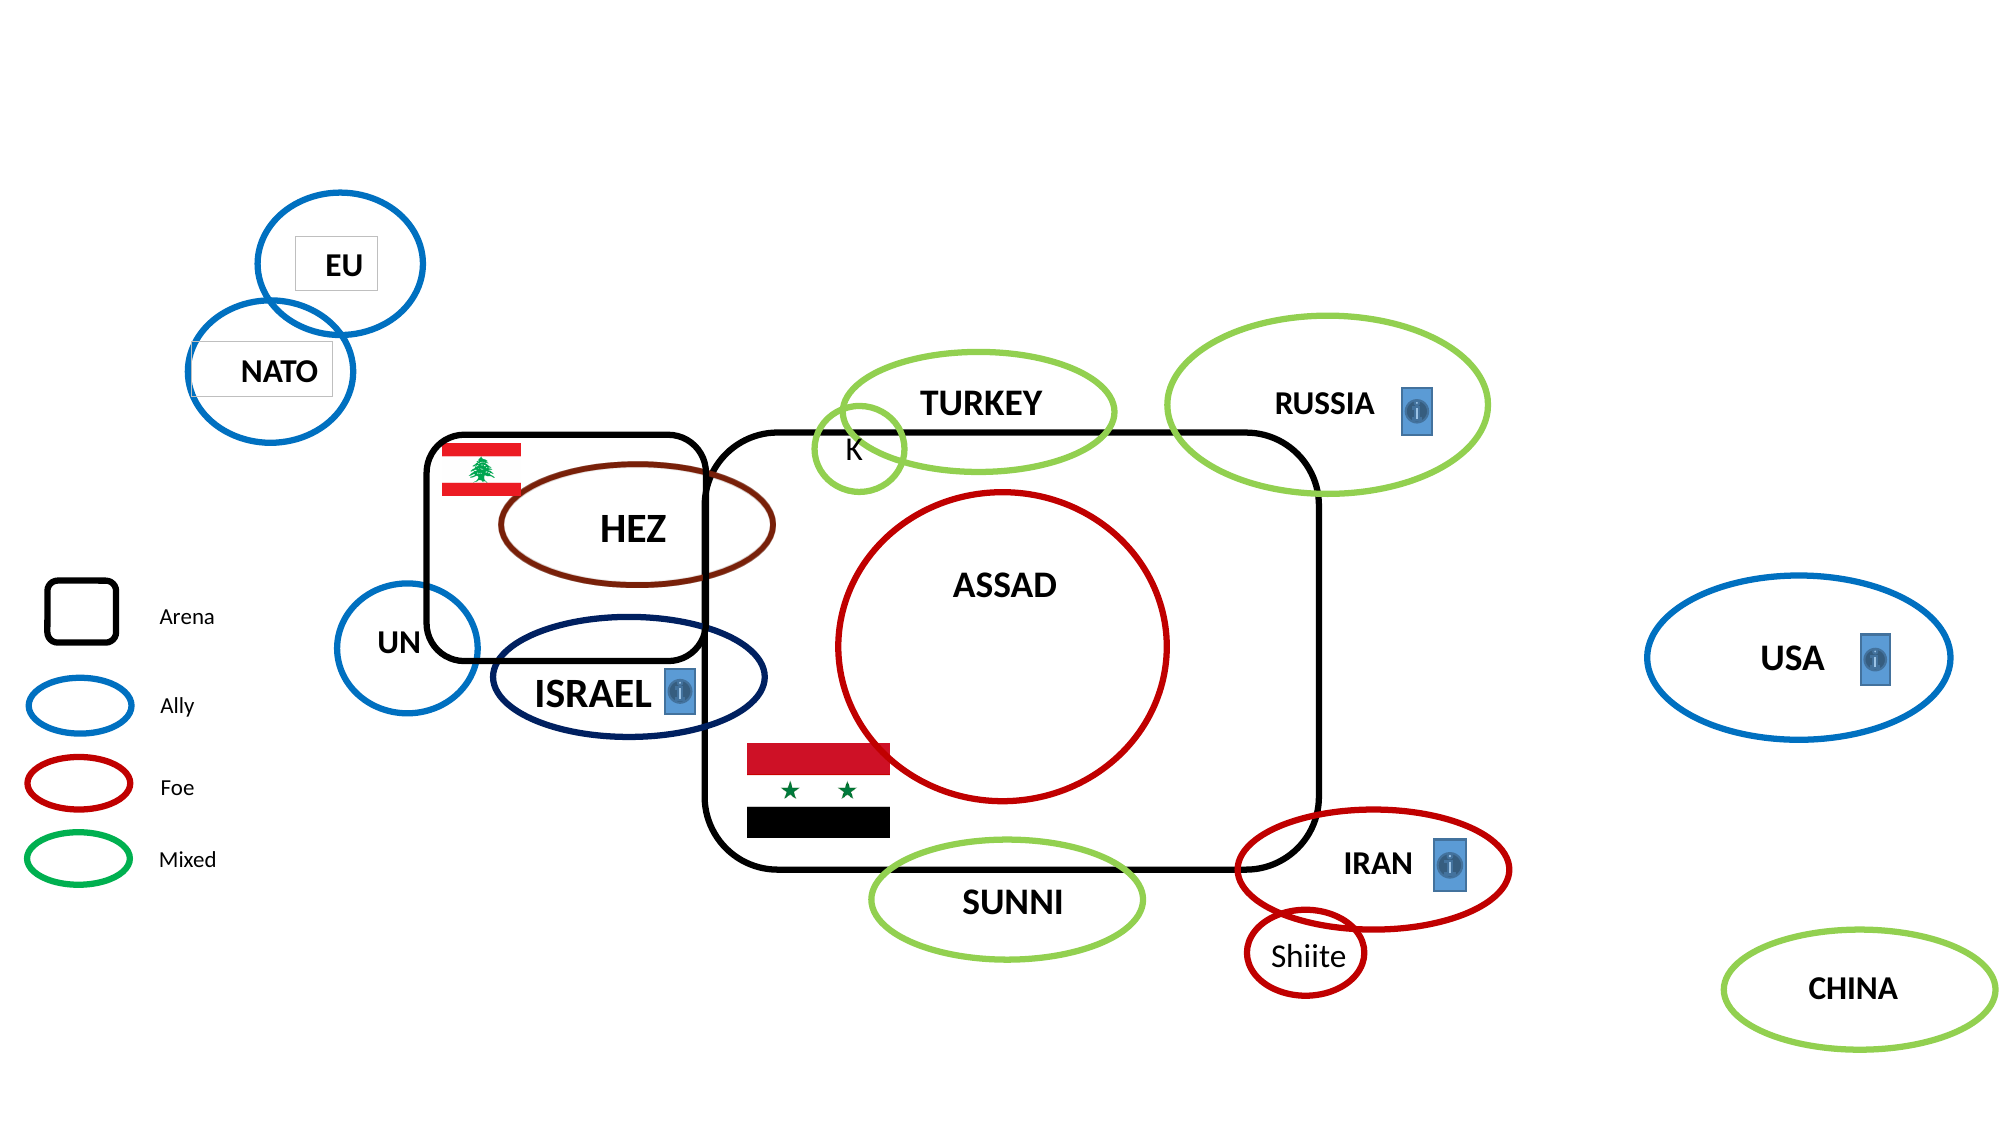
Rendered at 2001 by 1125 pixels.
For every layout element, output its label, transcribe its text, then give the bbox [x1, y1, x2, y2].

text_box [813, 404, 906, 493]
text_box [425, 433, 707, 663]
text_box Foe [81, 764, 210, 807]
text_box Shiite [986, 927, 1362, 982]
text_box [492, 663, 517, 713]
text_box [1257, 908, 1355, 927]
text_box [541, 626, 766, 738]
text_box [1166, 314, 1490, 495]
text_box [192, 299, 355, 444]
text_box [1433, 838, 1467, 892]
text_box NATO [191, 341, 333, 397]
text_box ISRAEL [517, 663, 667, 724]
text_box UN [355, 612, 436, 668]
text_box [837, 491, 1168, 803]
text_box CHINA [1778, 958, 1928, 1014]
text_box Mixed [103, 837, 232, 880]
text_box IRAN [1318, 834, 1428, 889]
picture [747, 743, 890, 839]
text_box [186, 349, 191, 395]
text_box [1722, 928, 1997, 1051]
text_box Arena [144, 593, 306, 637]
text_box [1401, 387, 1433, 436]
text_box [703, 431, 1320, 871]
text_box EU [295, 236, 378, 291]
text_box [1362, 938, 1366, 968]
text_box [1236, 808, 1511, 931]
text_box [842, 350, 1116, 474]
text_box [1260, 982, 1351, 997]
text_box [1646, 574, 1952, 741]
text_box [27, 676, 133, 735]
text_box [336, 582, 477, 715]
text_box Ally [145, 683, 307, 726]
text_box [26, 755, 117, 811]
text_box [1860, 633, 1891, 686]
picture [442, 443, 776, 588]
text_box [870, 838, 1145, 960]
text_box [664, 668, 696, 715]
text_box [256, 191, 424, 336]
text_box RUSSIA [1248, 373, 1390, 429]
text_box USA [1709, 625, 1840, 685]
text_box [46, 579, 118, 644]
text_box [26, 831, 111, 886]
text_box SUNNI [926, 869, 1079, 929]
text_box TURKEY [894, 370, 1058, 431]
